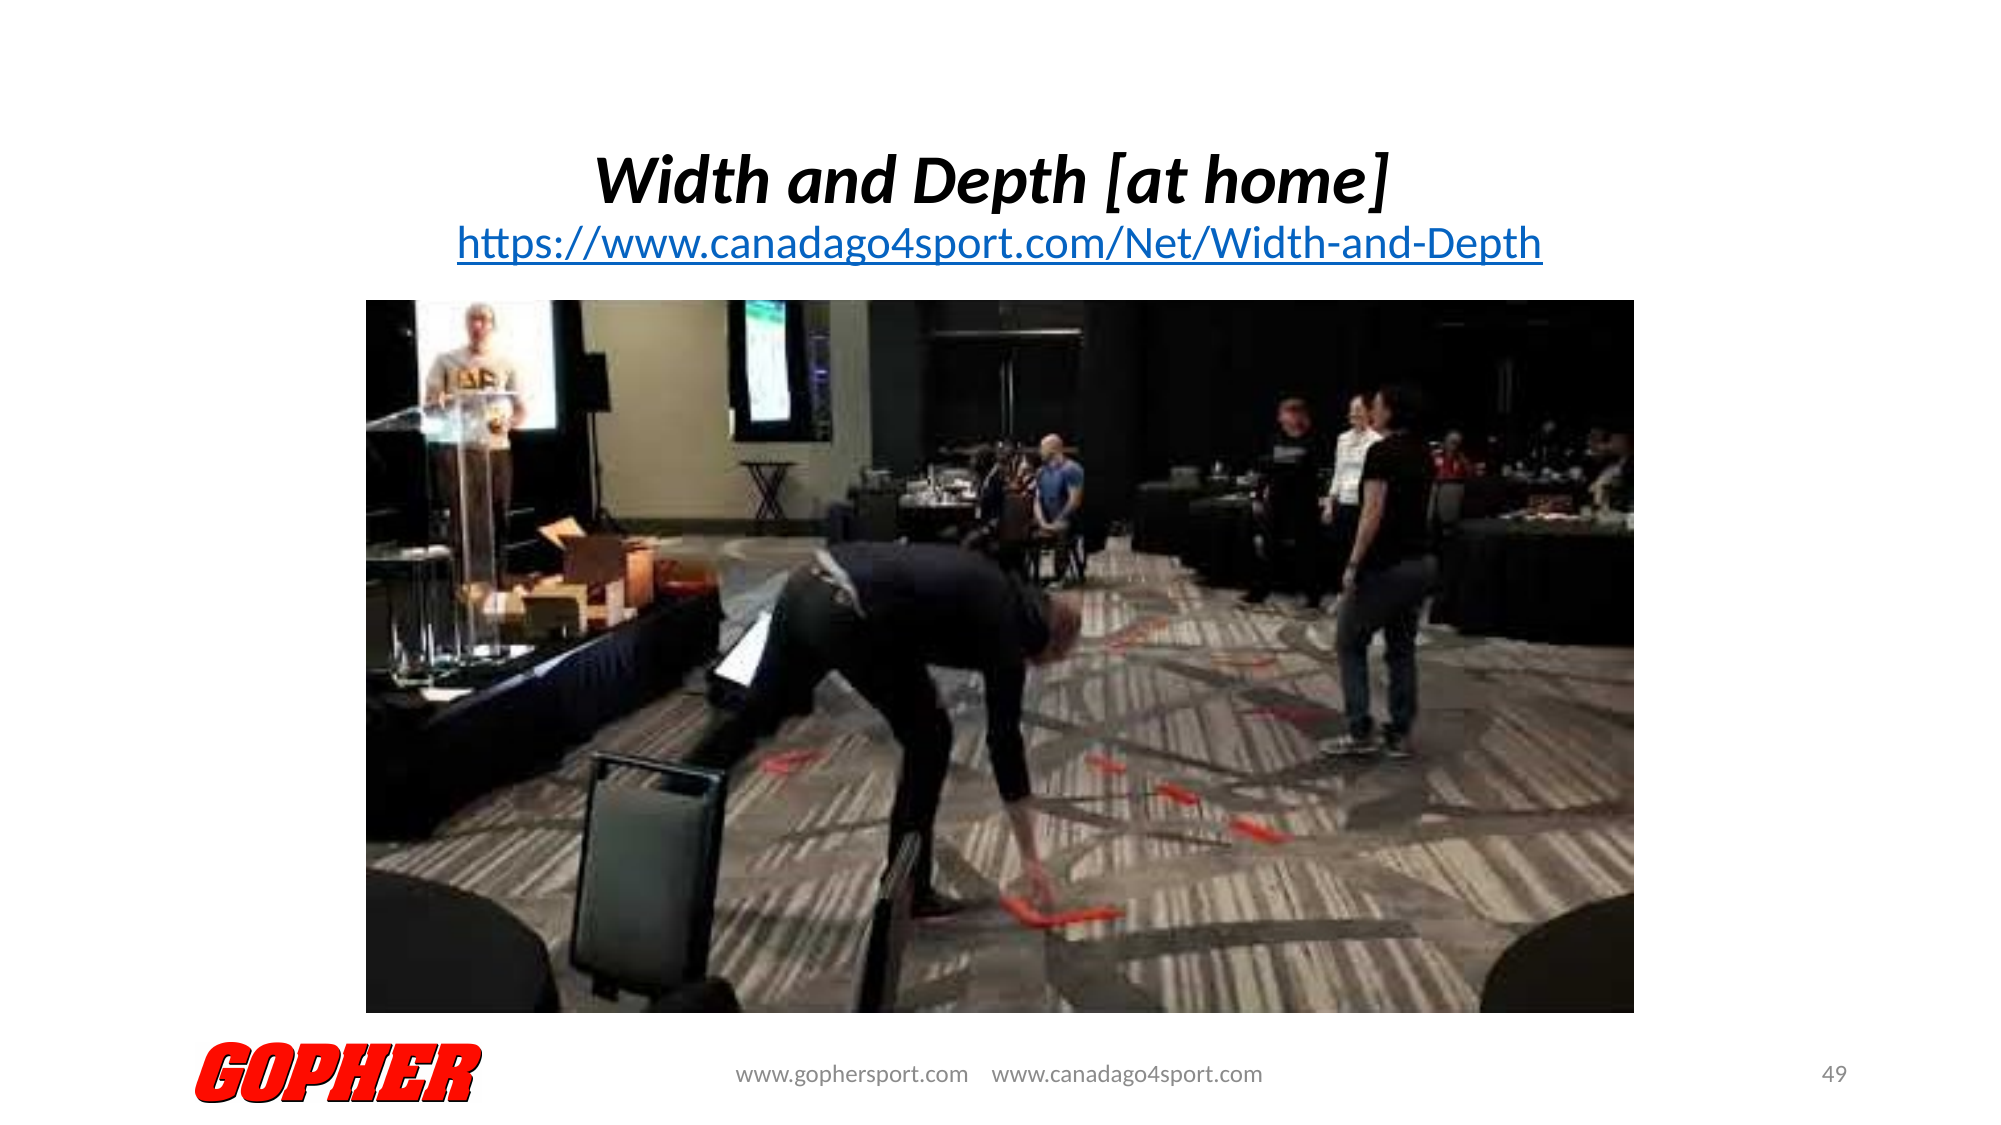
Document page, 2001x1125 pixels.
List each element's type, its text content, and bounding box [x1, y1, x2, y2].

picture [195, 1042, 482, 1103]
title Width and Depth [at home] https://www.canadago4sport.com/Net/Width-and-Depth [137, 59, 1863, 278]
footer www.gophersport.com www.canadago4sport.com [662, 1042, 1338, 1103]
slide_number 49 [1412, 1042, 1863, 1103]
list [365, 299, 1635, 1014]
